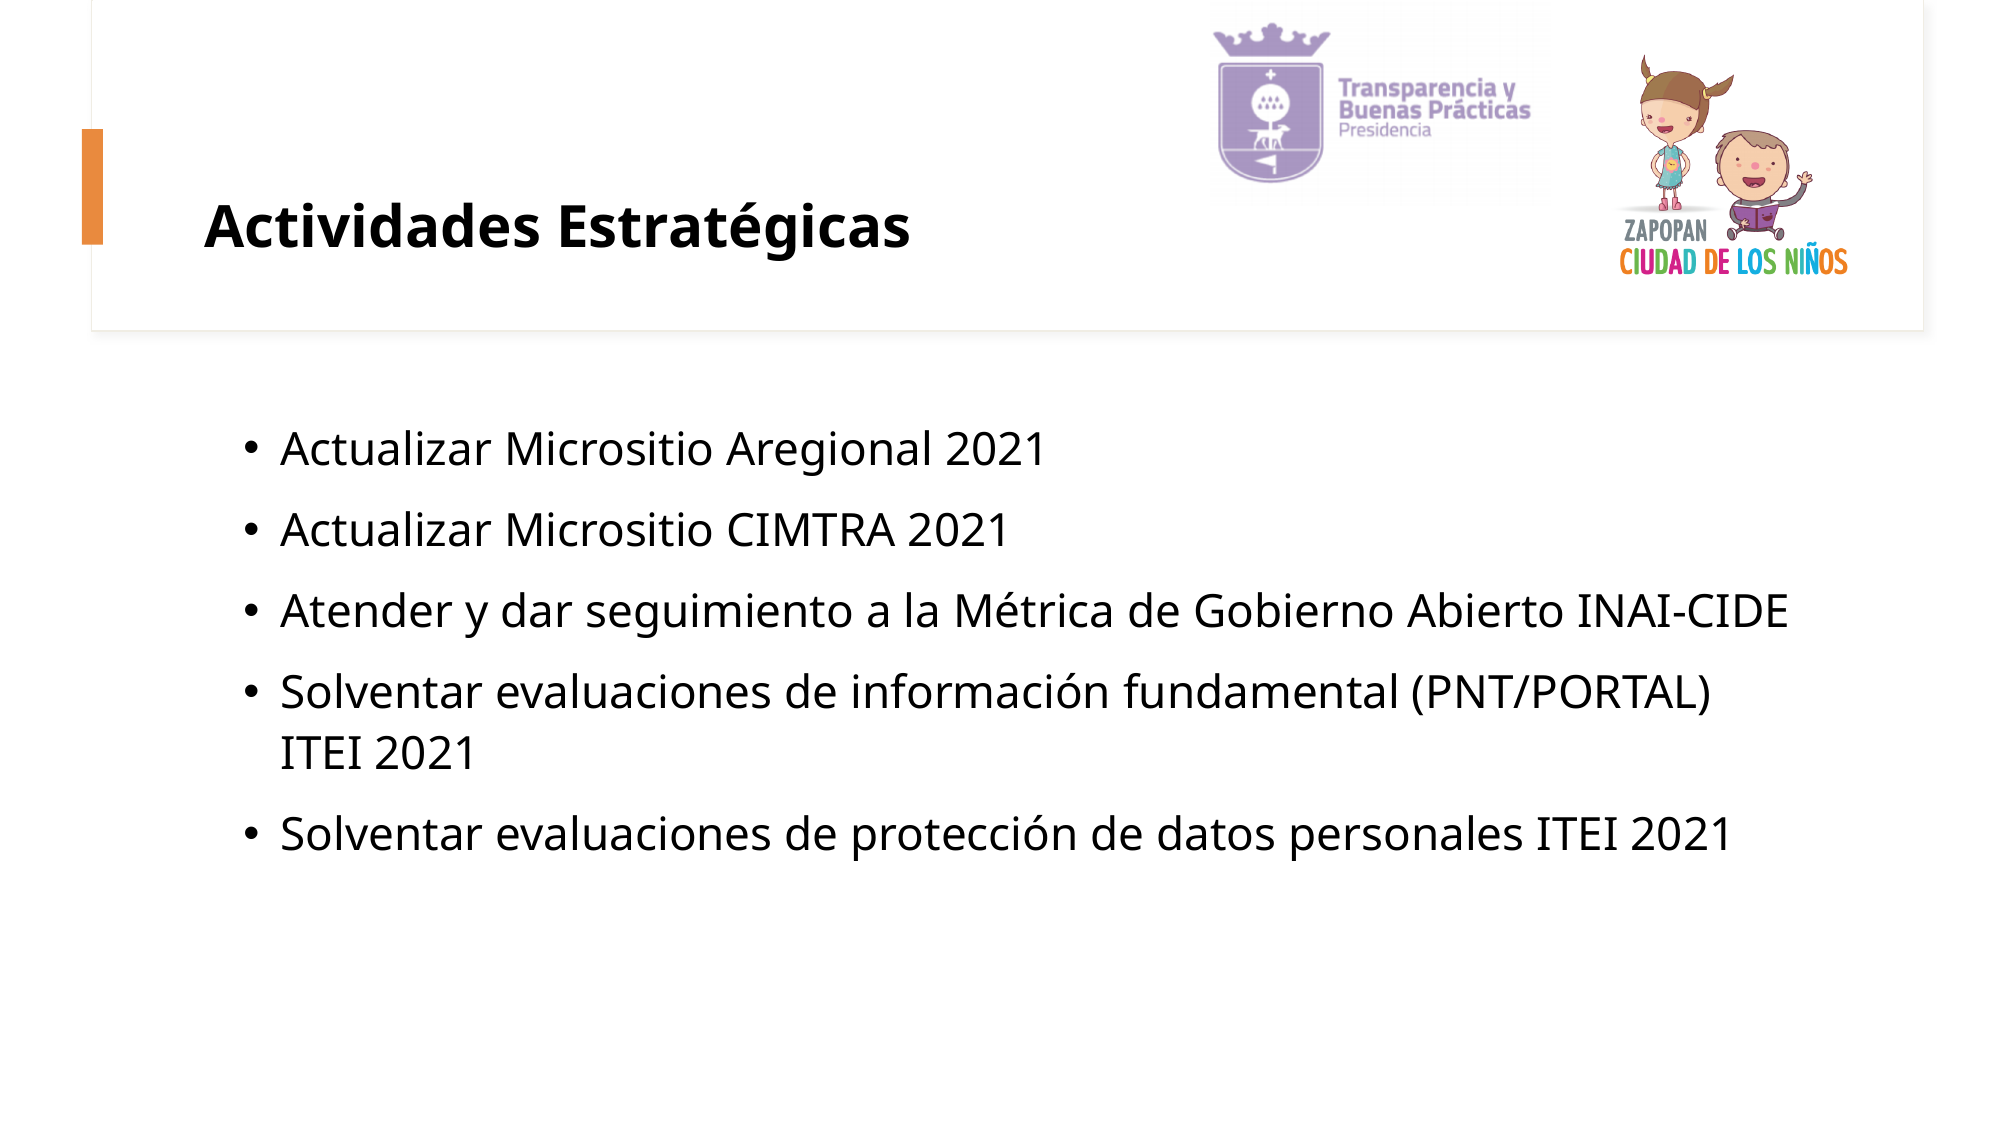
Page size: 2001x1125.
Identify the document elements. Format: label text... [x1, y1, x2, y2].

picture [1183, 0, 1567, 206]
title Actividades Estratégicas [189, 131, 1779, 325]
list Actualizar Micrositio Aregional 2021 Actualizar Micrositio CIMTRA 2021 Atender y dar seguimiento a la Métrica de Gobierno Abierto INAI-CIDE Solventar evaluaciones de información fundamental (PNT/PORTAL) ITEI 2021 Solventar evaluaciones de protección de datos personales ITEI 2021 [228, 406, 1818, 1013]
picture [1608, 51, 1867, 290]
